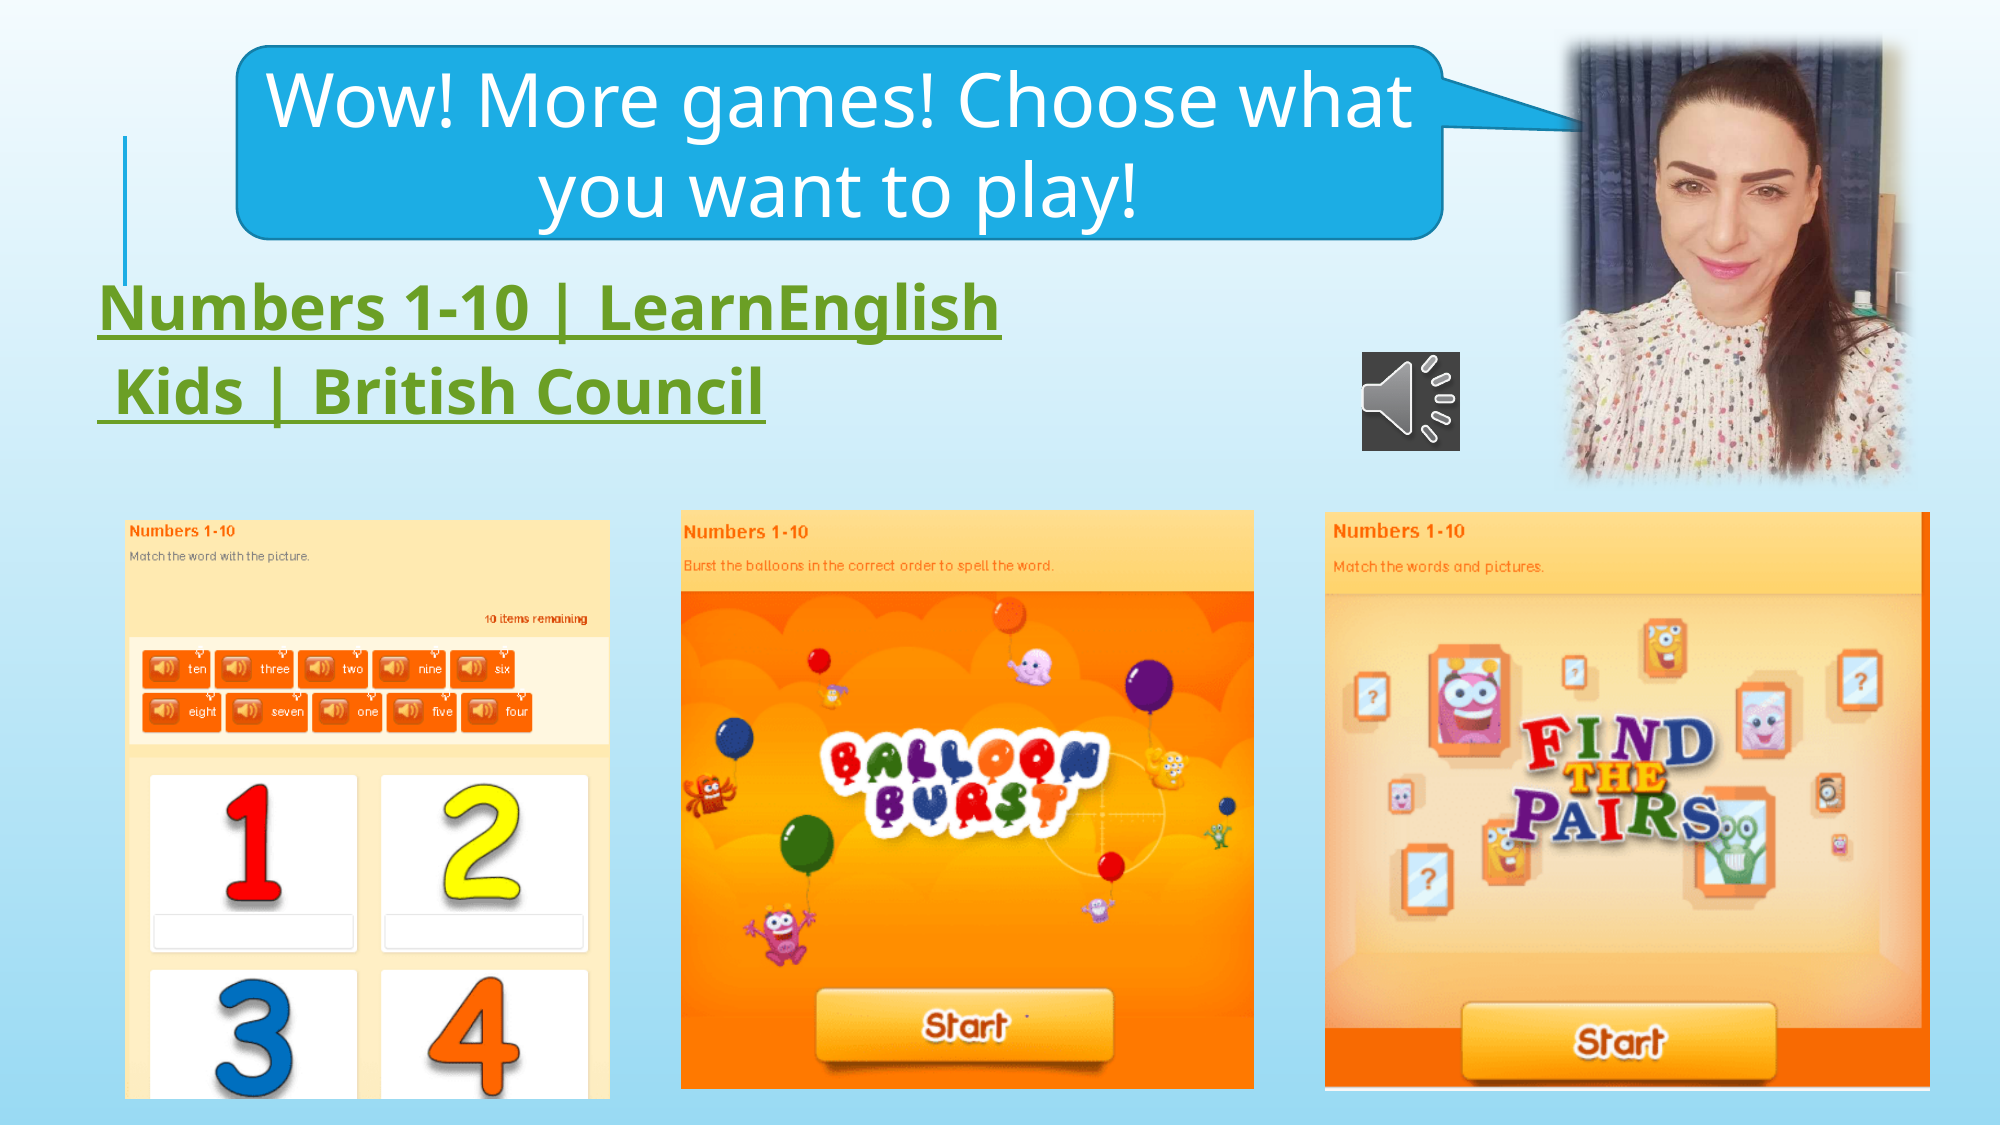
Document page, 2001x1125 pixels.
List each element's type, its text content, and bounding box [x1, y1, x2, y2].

text_box Wow! More games! Choose what you want to play! [235, 45, 1547, 241]
picture [1360, 351, 1462, 452]
text_box Numbers 1-10 | LearnEnglish Kids | British Council [82, 260, 1508, 445]
picture [124, 520, 610, 1099]
picture [1554, 29, 1918, 492]
picture [681, 510, 1254, 1089]
picture [1325, 511, 1931, 1091]
